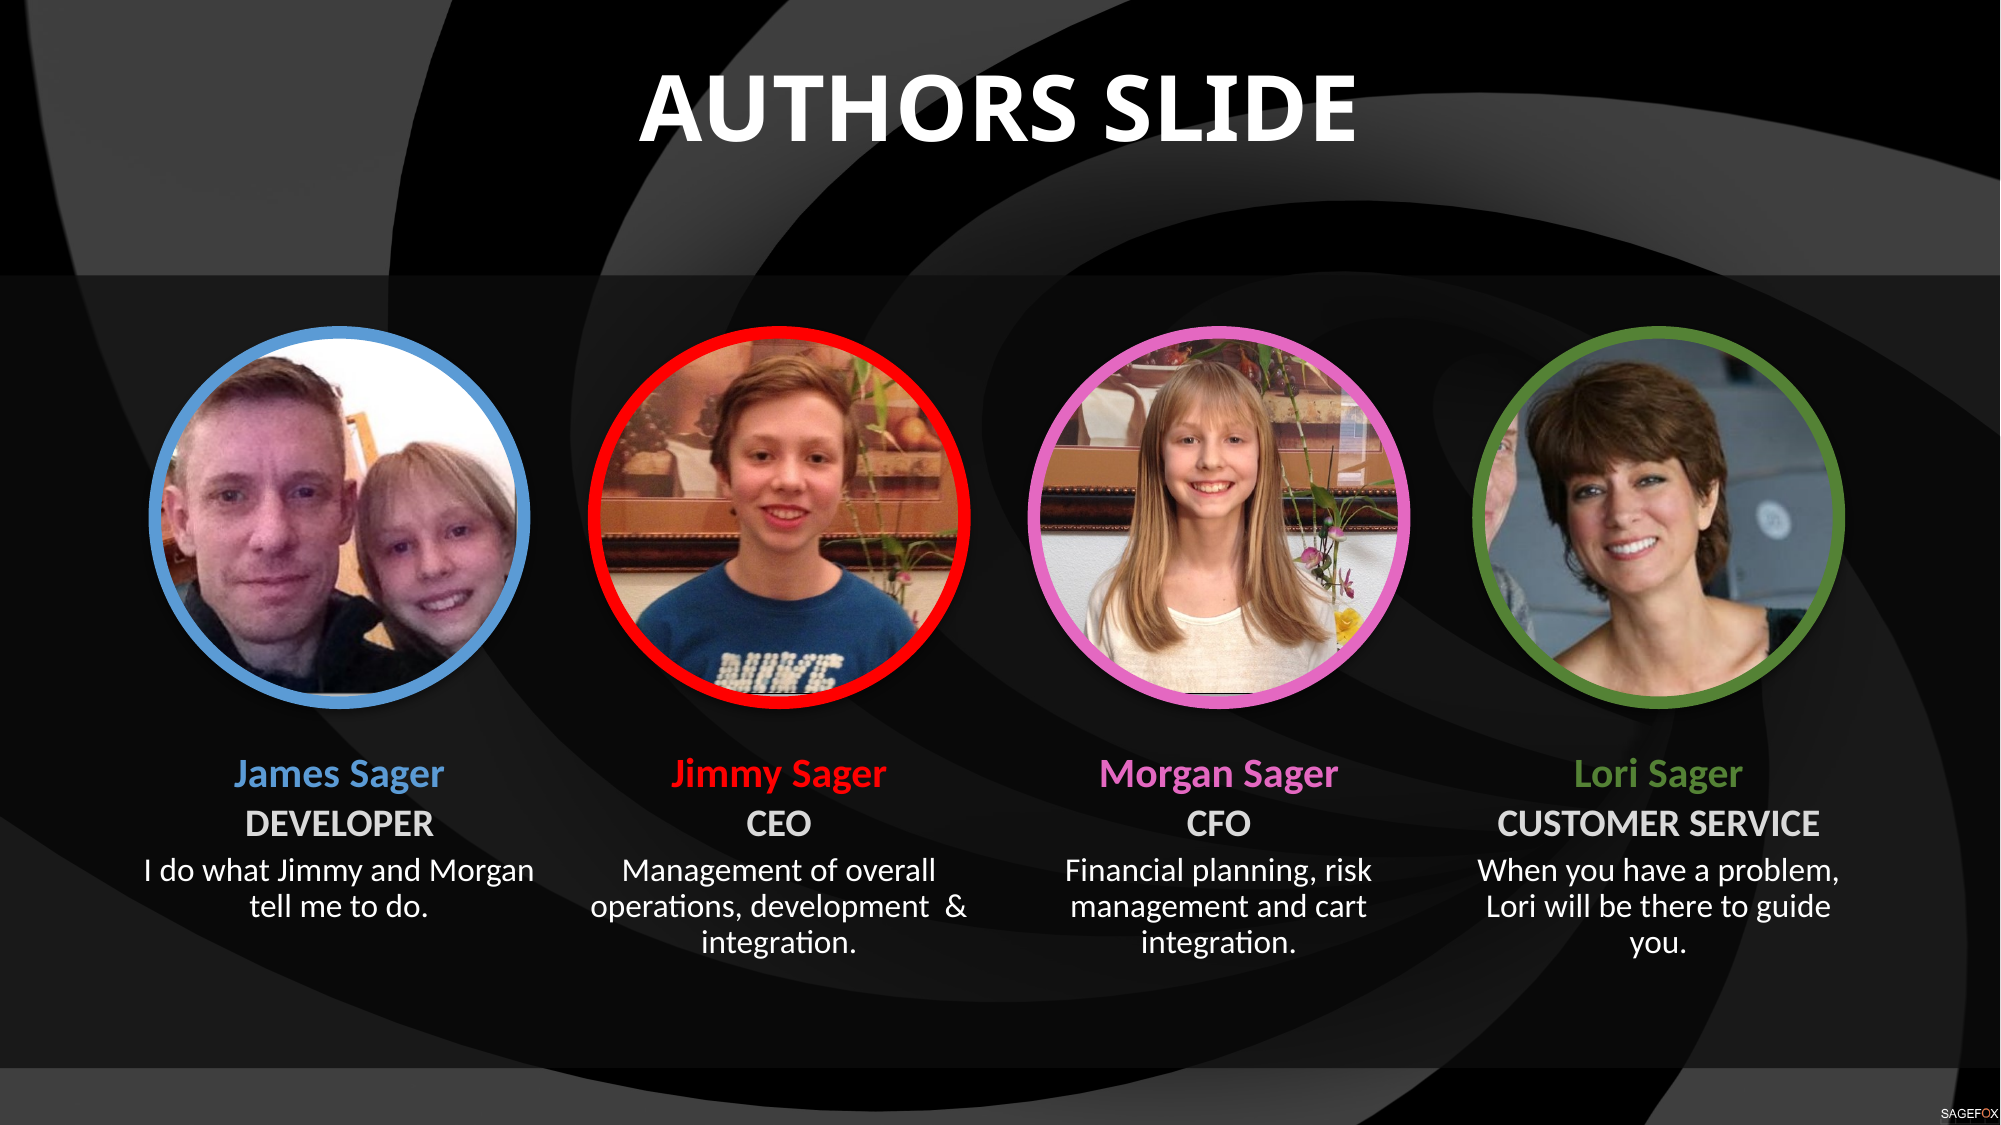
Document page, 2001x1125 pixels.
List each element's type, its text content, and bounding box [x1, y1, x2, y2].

list CFO [1044, 802, 1394, 845]
list When you have a problem, Lori will be there to guide you. [1458, 852, 1859, 1041]
list Financial planning, risk management and cart integration. [1019, 852, 1419, 1041]
text_box AUTHORS SLIDE [548, 42, 1452, 167]
text_box [0, 275, 2000, 1069]
picture [594, 332, 965, 703]
picture [0, 0, 2001, 1125]
list CEO [604, 802, 955, 845]
list Lori Sager [1483, 753, 1834, 796]
list I do what Jimmy and Morgan tell me to do. [139, 852, 540, 1041]
picture [1478, 332, 1839, 703]
list Management of overall operations, development & integration. [579, 852, 980, 1041]
picture [154, 332, 525, 703]
list CUSTOMER SERVICE [1483, 802, 1834, 845]
list Jimmy Sager [604, 753, 955, 796]
picture [1033, 332, 1405, 703]
list James Sager [164, 753, 515, 796]
list DEVELOPER [164, 802, 515, 845]
list Morgan Sager [1044, 753, 1394, 796]
